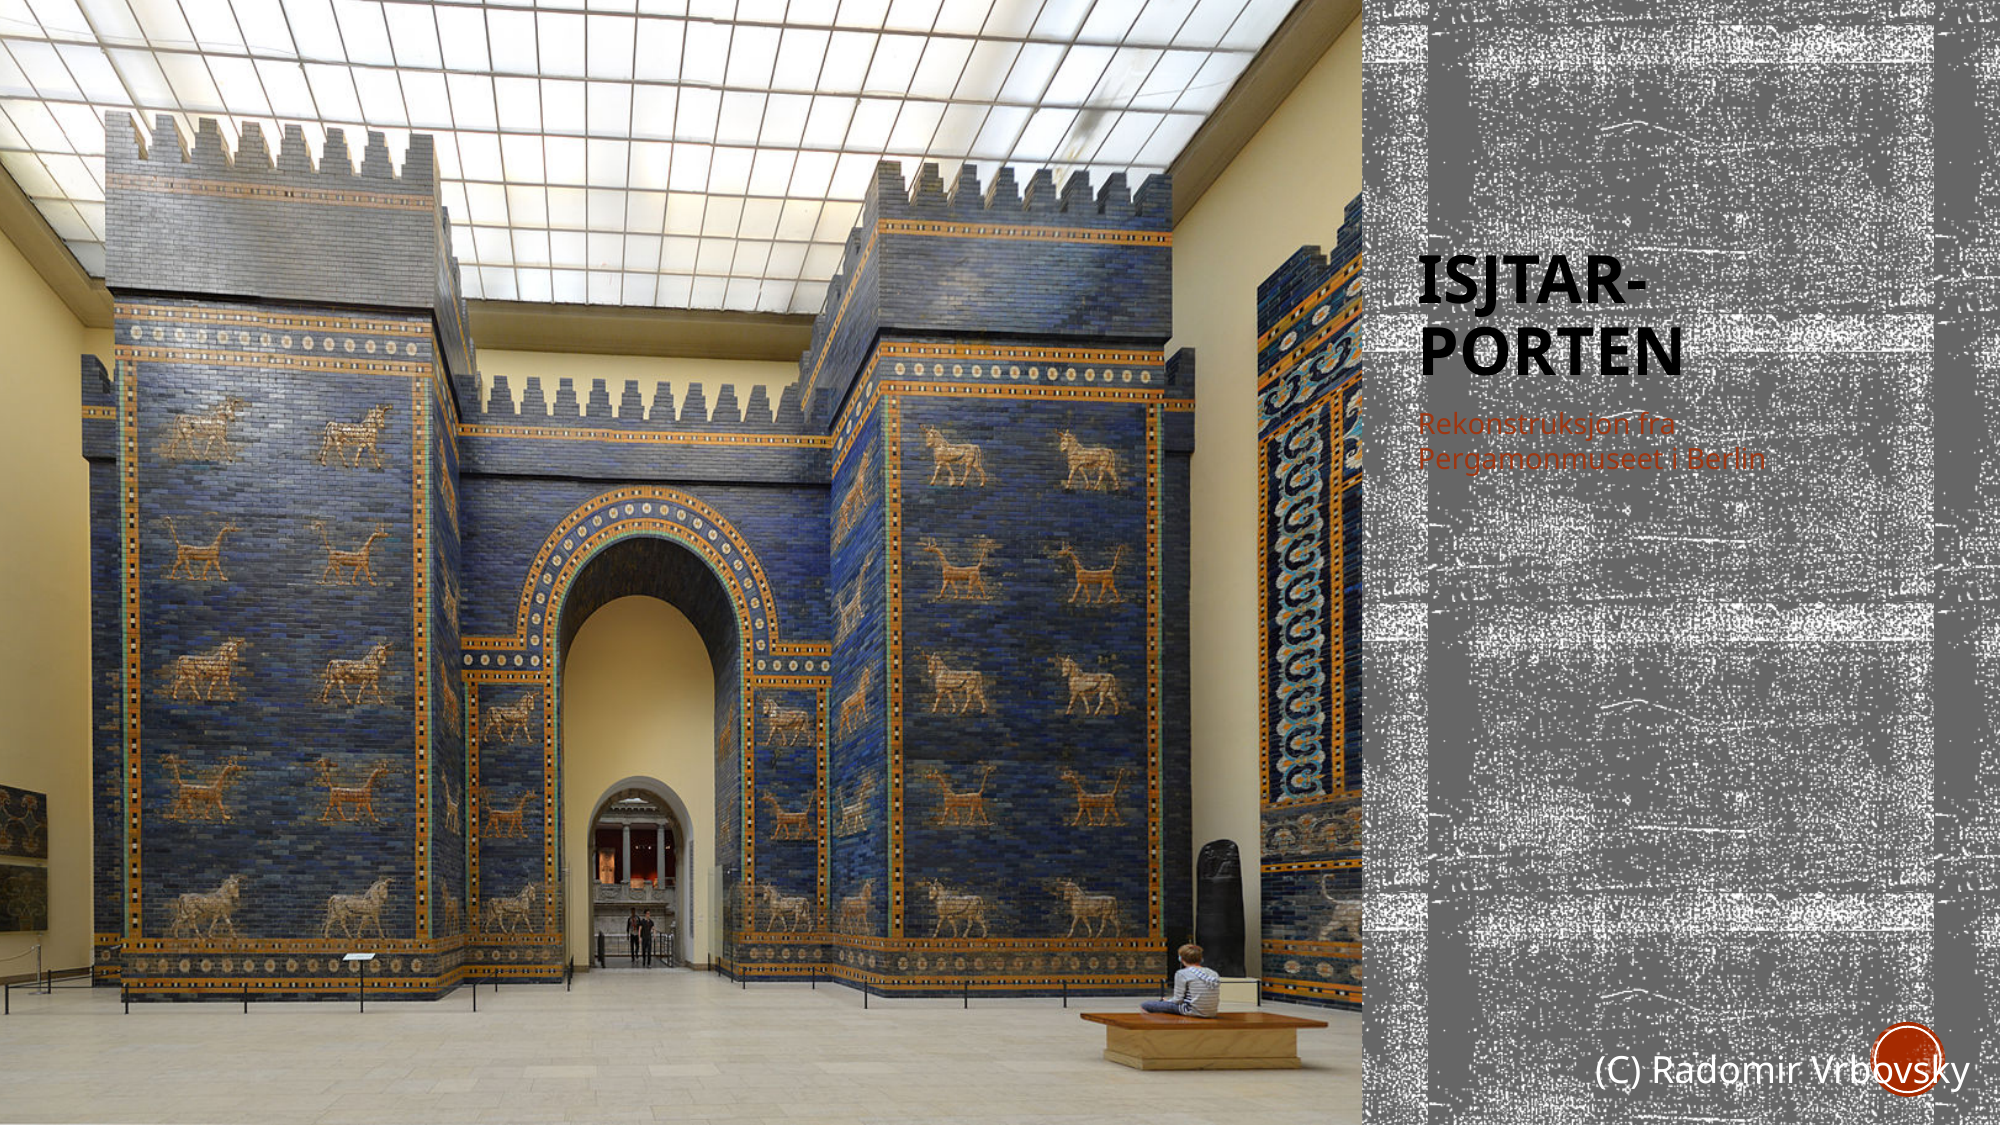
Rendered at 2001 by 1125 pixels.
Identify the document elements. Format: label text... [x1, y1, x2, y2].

picture [0, 0, 1363, 1125]
text_box (C) Radomir Vrbovsky [1580, 1039, 1985, 1099]
title Isjtar-porten [1402, 112, 1928, 397]
list Rekonstruksjon fra Pergamonmuseet i Berlin [1402, 397, 1928, 938]
